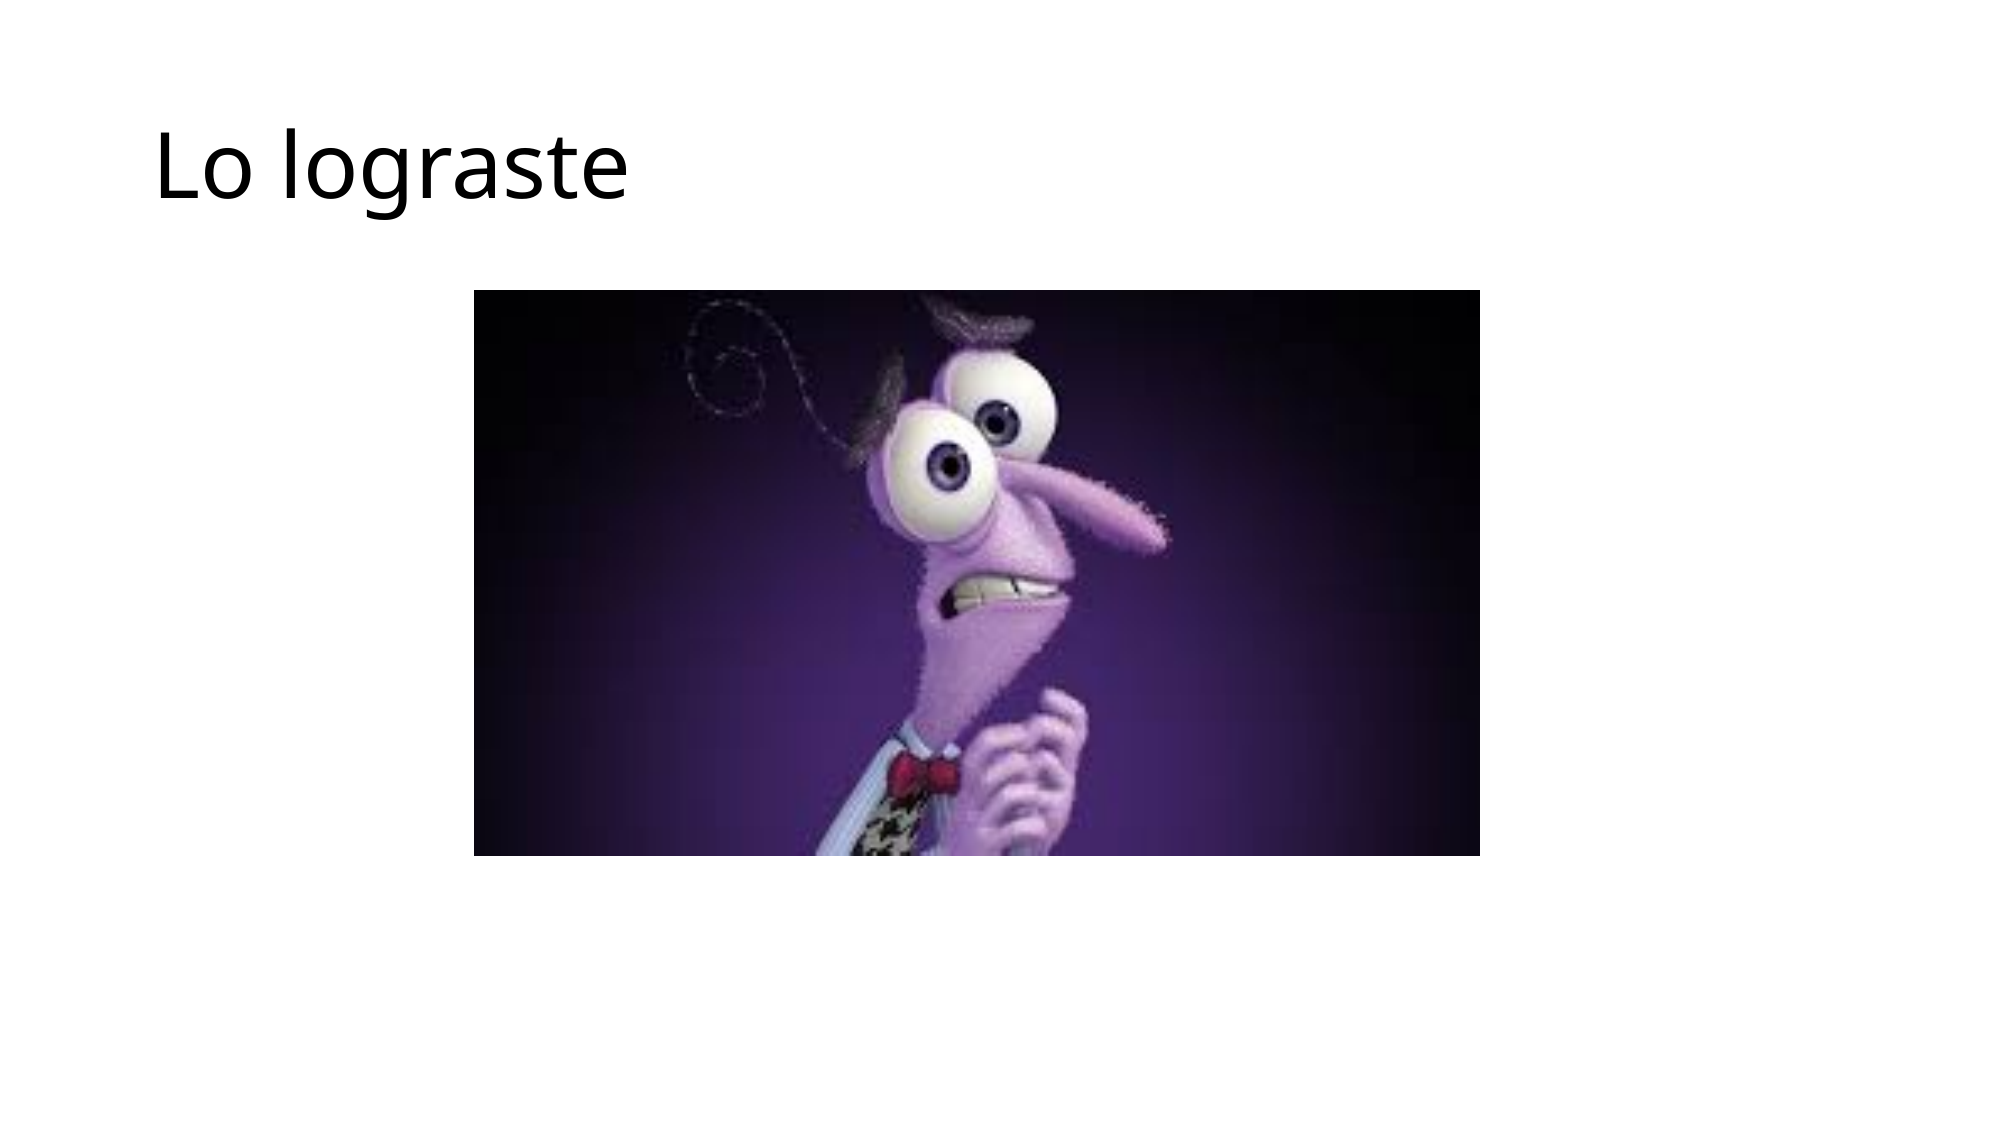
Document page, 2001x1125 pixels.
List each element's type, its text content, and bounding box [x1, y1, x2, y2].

title Lo lograste [137, 59, 1863, 278]
picture [474, 290, 1480, 856]
